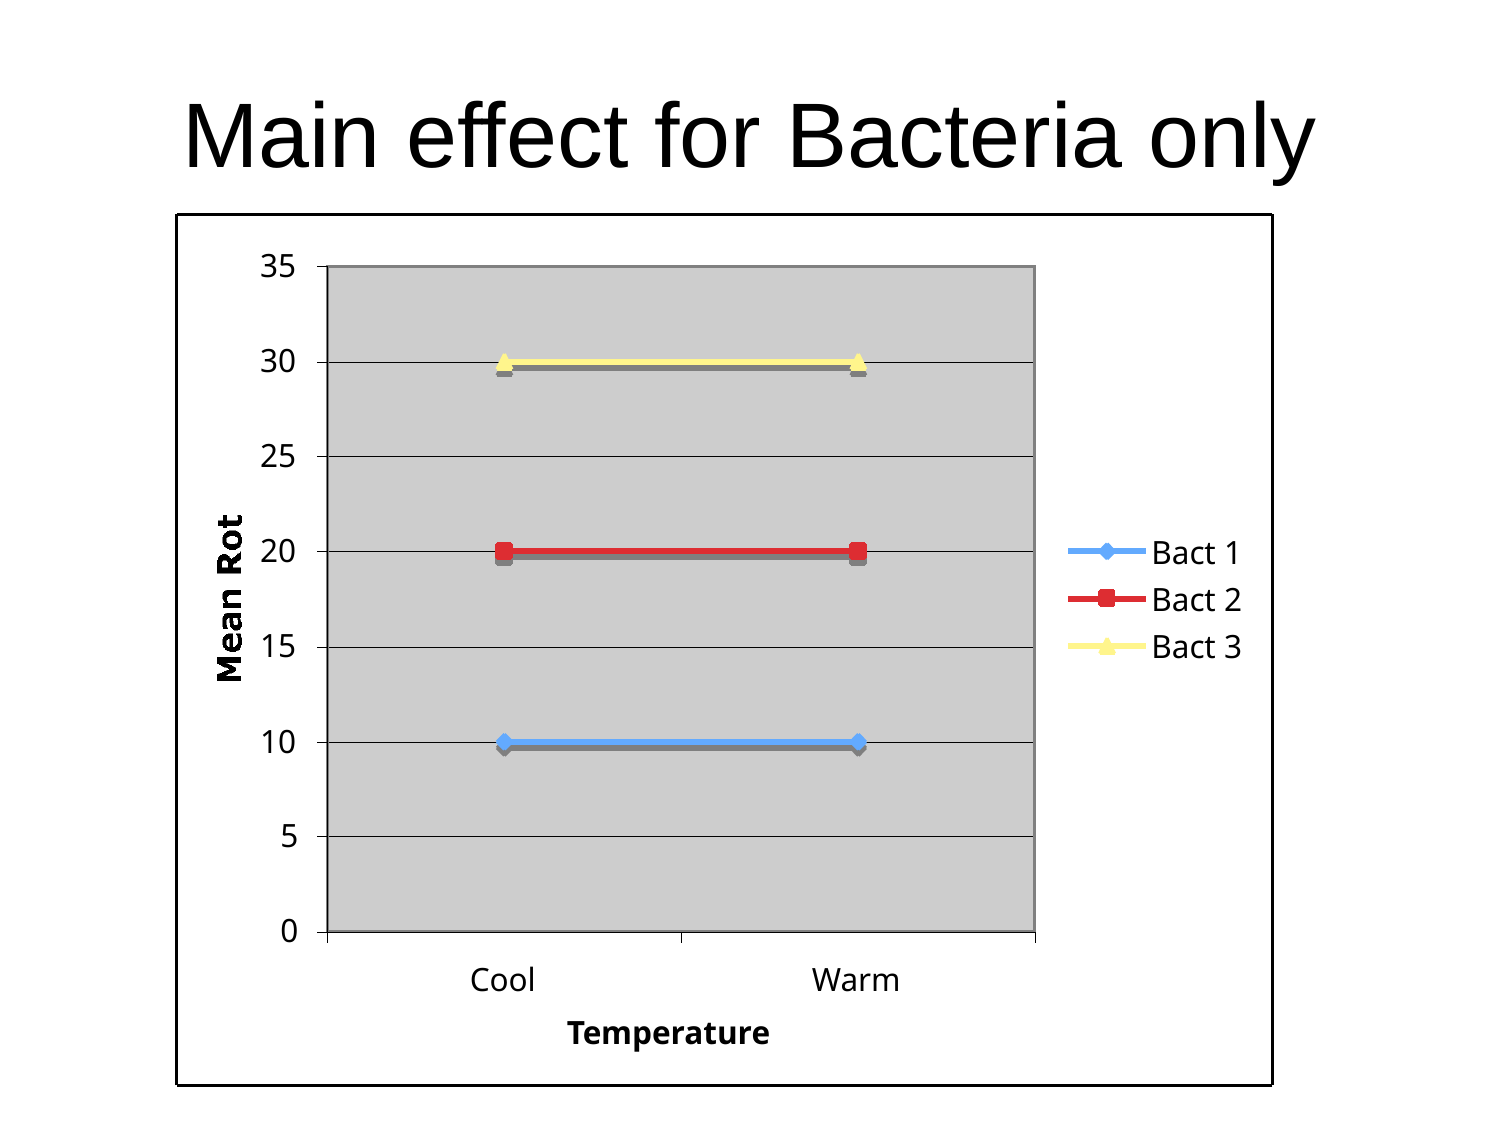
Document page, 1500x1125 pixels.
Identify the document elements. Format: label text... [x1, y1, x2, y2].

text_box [162, 199, 1288, 1101]
title Main effect for Bacteria only [112, 37, 1388, 226]
